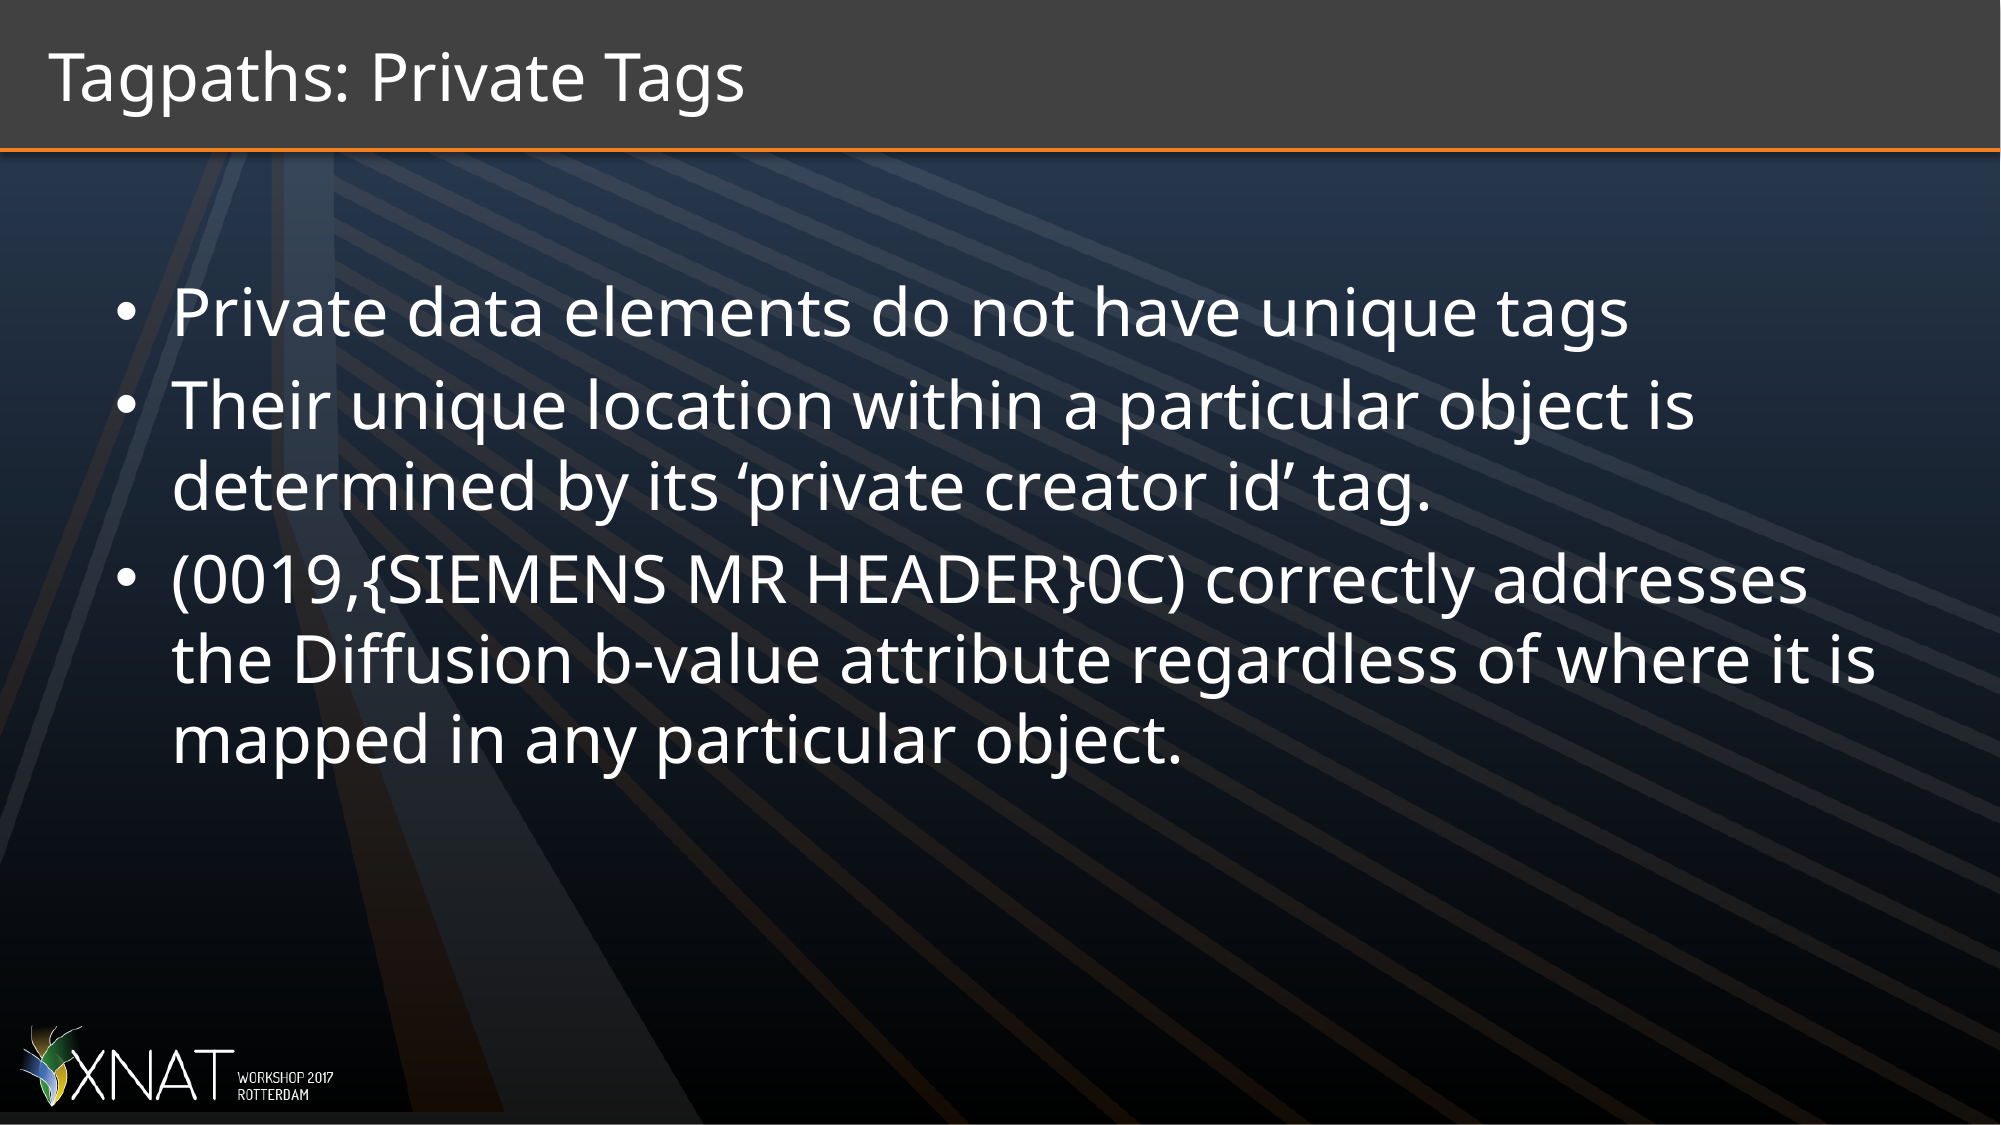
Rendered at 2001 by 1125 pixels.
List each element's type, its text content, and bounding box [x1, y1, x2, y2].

picture [0, 152, 2000, 1125]
title Tagpaths: Private Tags [33, 22, 1834, 128]
list Private data elements do not have unique tags Their unique location within a particular object is determined by its ‘private creator id’ tag. (0019,{SIEMENS MR HEADER}0C) correctly addresses the Diffusion b-value attribute regardless of where it is mapped in any particular object. [99, 262, 1900, 1005]
